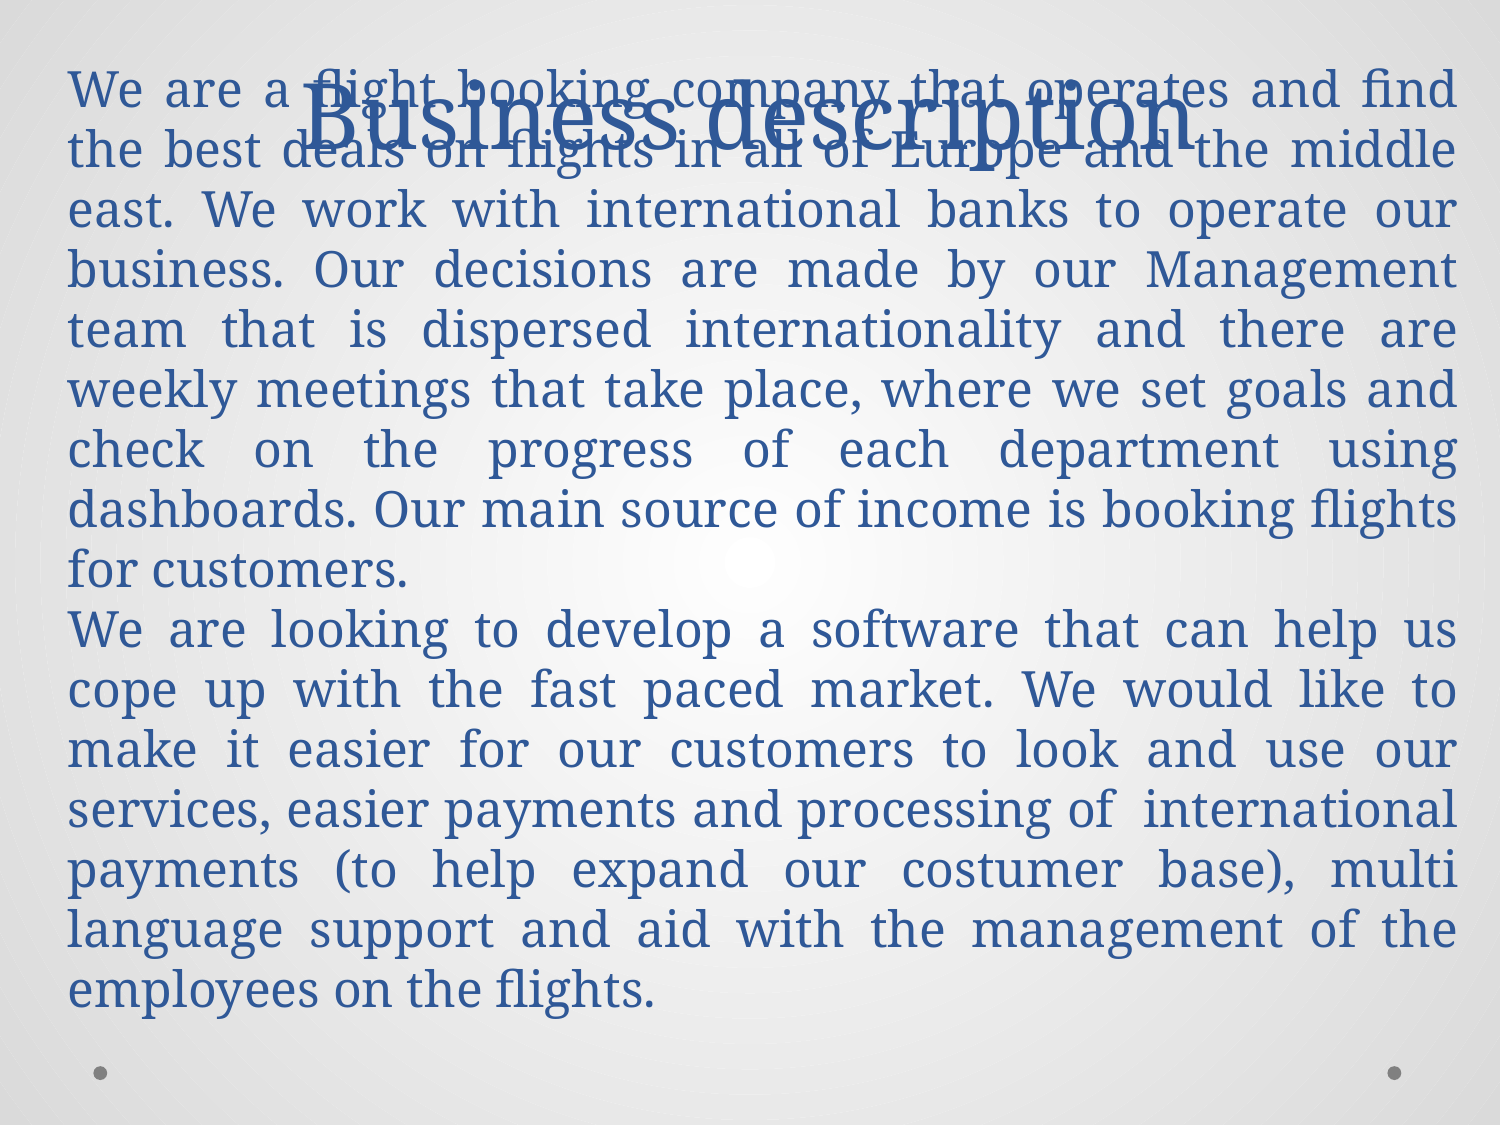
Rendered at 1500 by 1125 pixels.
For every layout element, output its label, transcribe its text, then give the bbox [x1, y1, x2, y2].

text_box We are a flight booking company that operates and find the best deals on flights in all of Europe and the middle east. We work with international banks to operate our business. Our decisions are made by our Management team that is dispersed internationality and there are weekly meetings that take place, where we set goals and check on the progress of each department using dashboards. Our main source of income is booking flights for customers. We are looking to develop a software that can help us cope up with the fast paced market. We would like to make it easier for our customers to look and use our services, easier payments and processing of international payments (to help expand our costumer base), multi language support and aid with the management of the employees on the flights. [52, 724, 1474, 1025]
title Business description [75, 0, 1425, 175]
